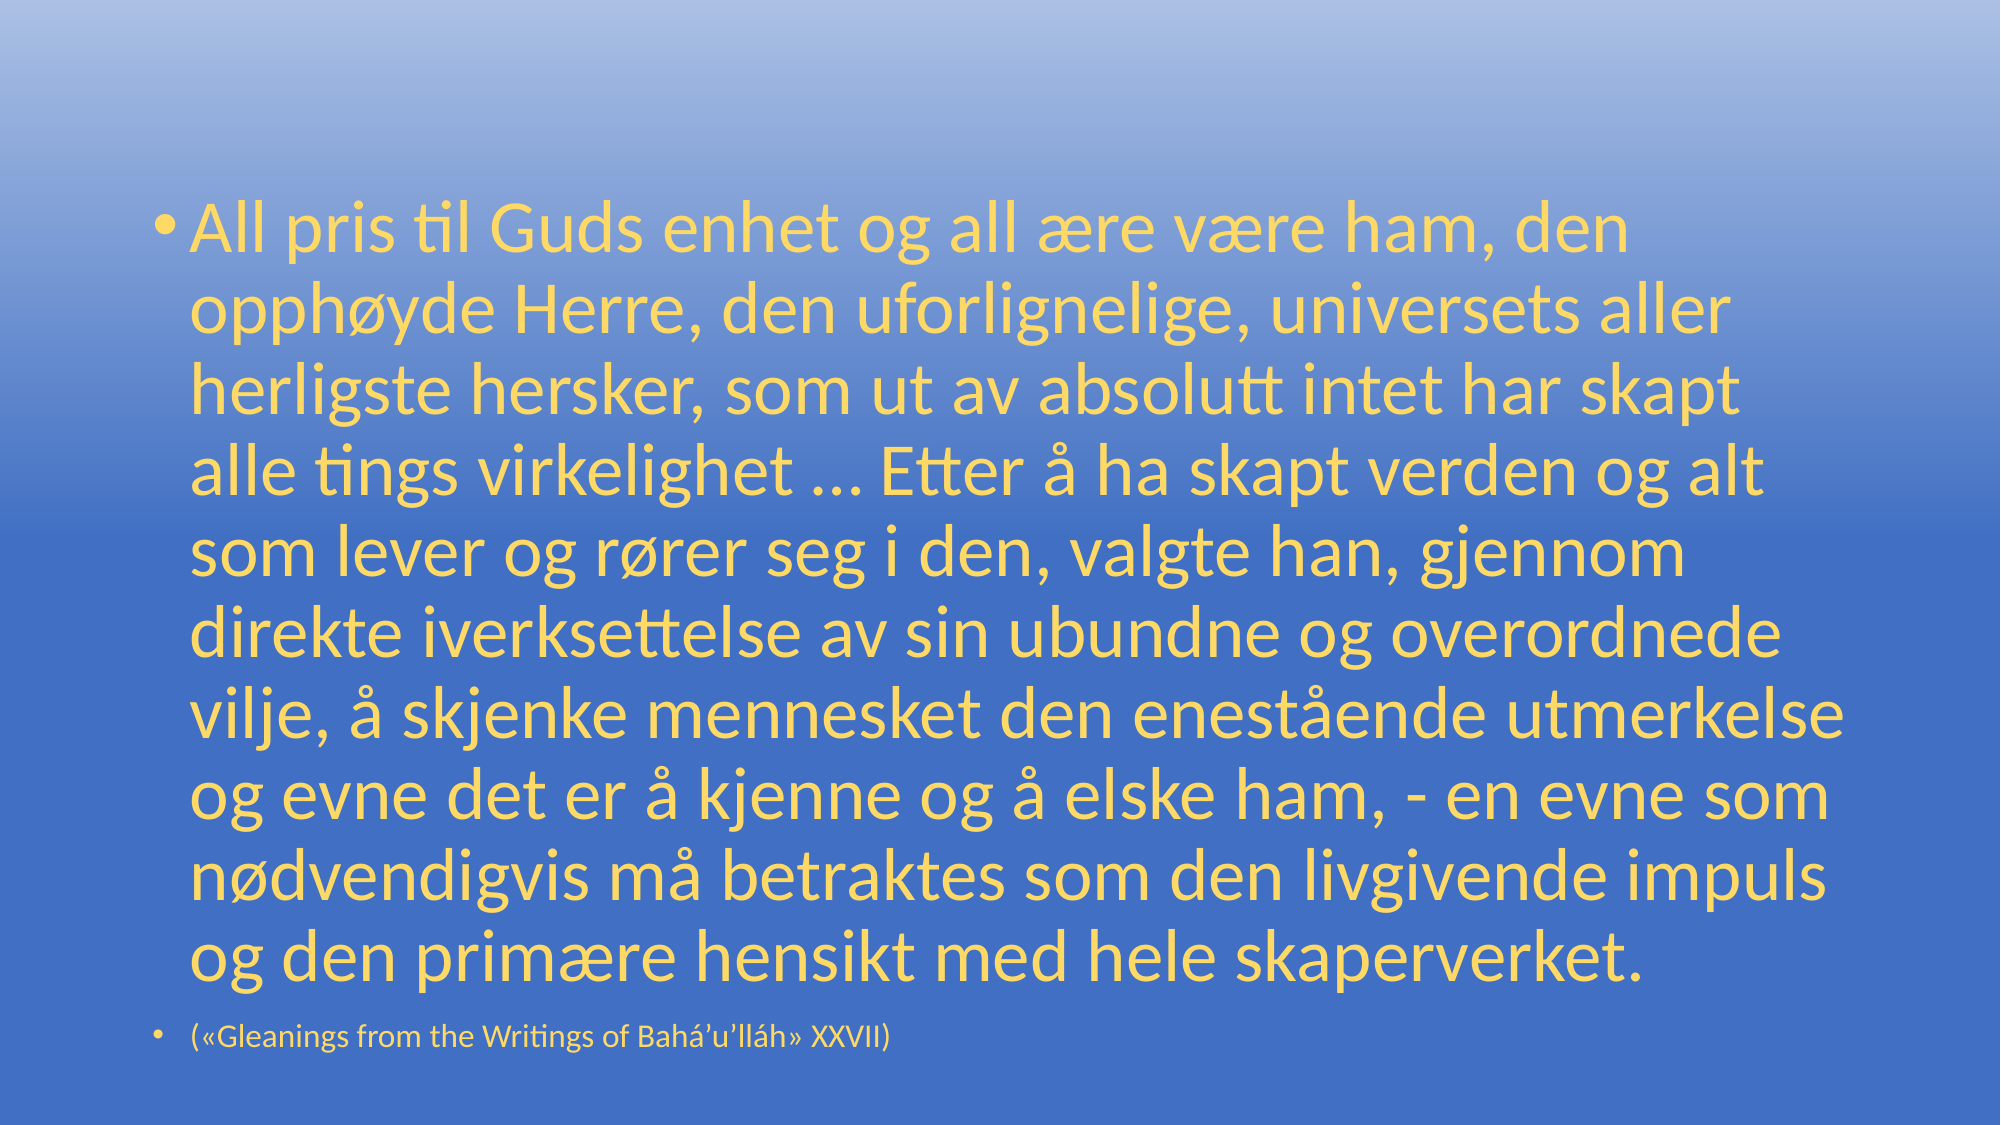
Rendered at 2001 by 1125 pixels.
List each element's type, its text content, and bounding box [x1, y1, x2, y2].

list All pris til Guds enhet og all ære være ham, den opphøyde Herre, den uforlignelige, universets aller herligste hersker, som ut av absolutt intet har skapt alle tings virkelighet … Etter å ha skapt verden og alt som lever og rører seg i den, valgte han, gjennom direkte iverksettelse av sin ubundne og overordnede vilje, å skjenke mennesket den enestående utmerkelse og evne det er å kjenne og å elske ham, - en evne som nødvendigvis må betraktes som den livgivende impuls og den primære hensikt med hele skaperverket. («Gleanings from the Writings of Bahá’u’lláh» XXVII) [137, 180, 1863, 1085]
